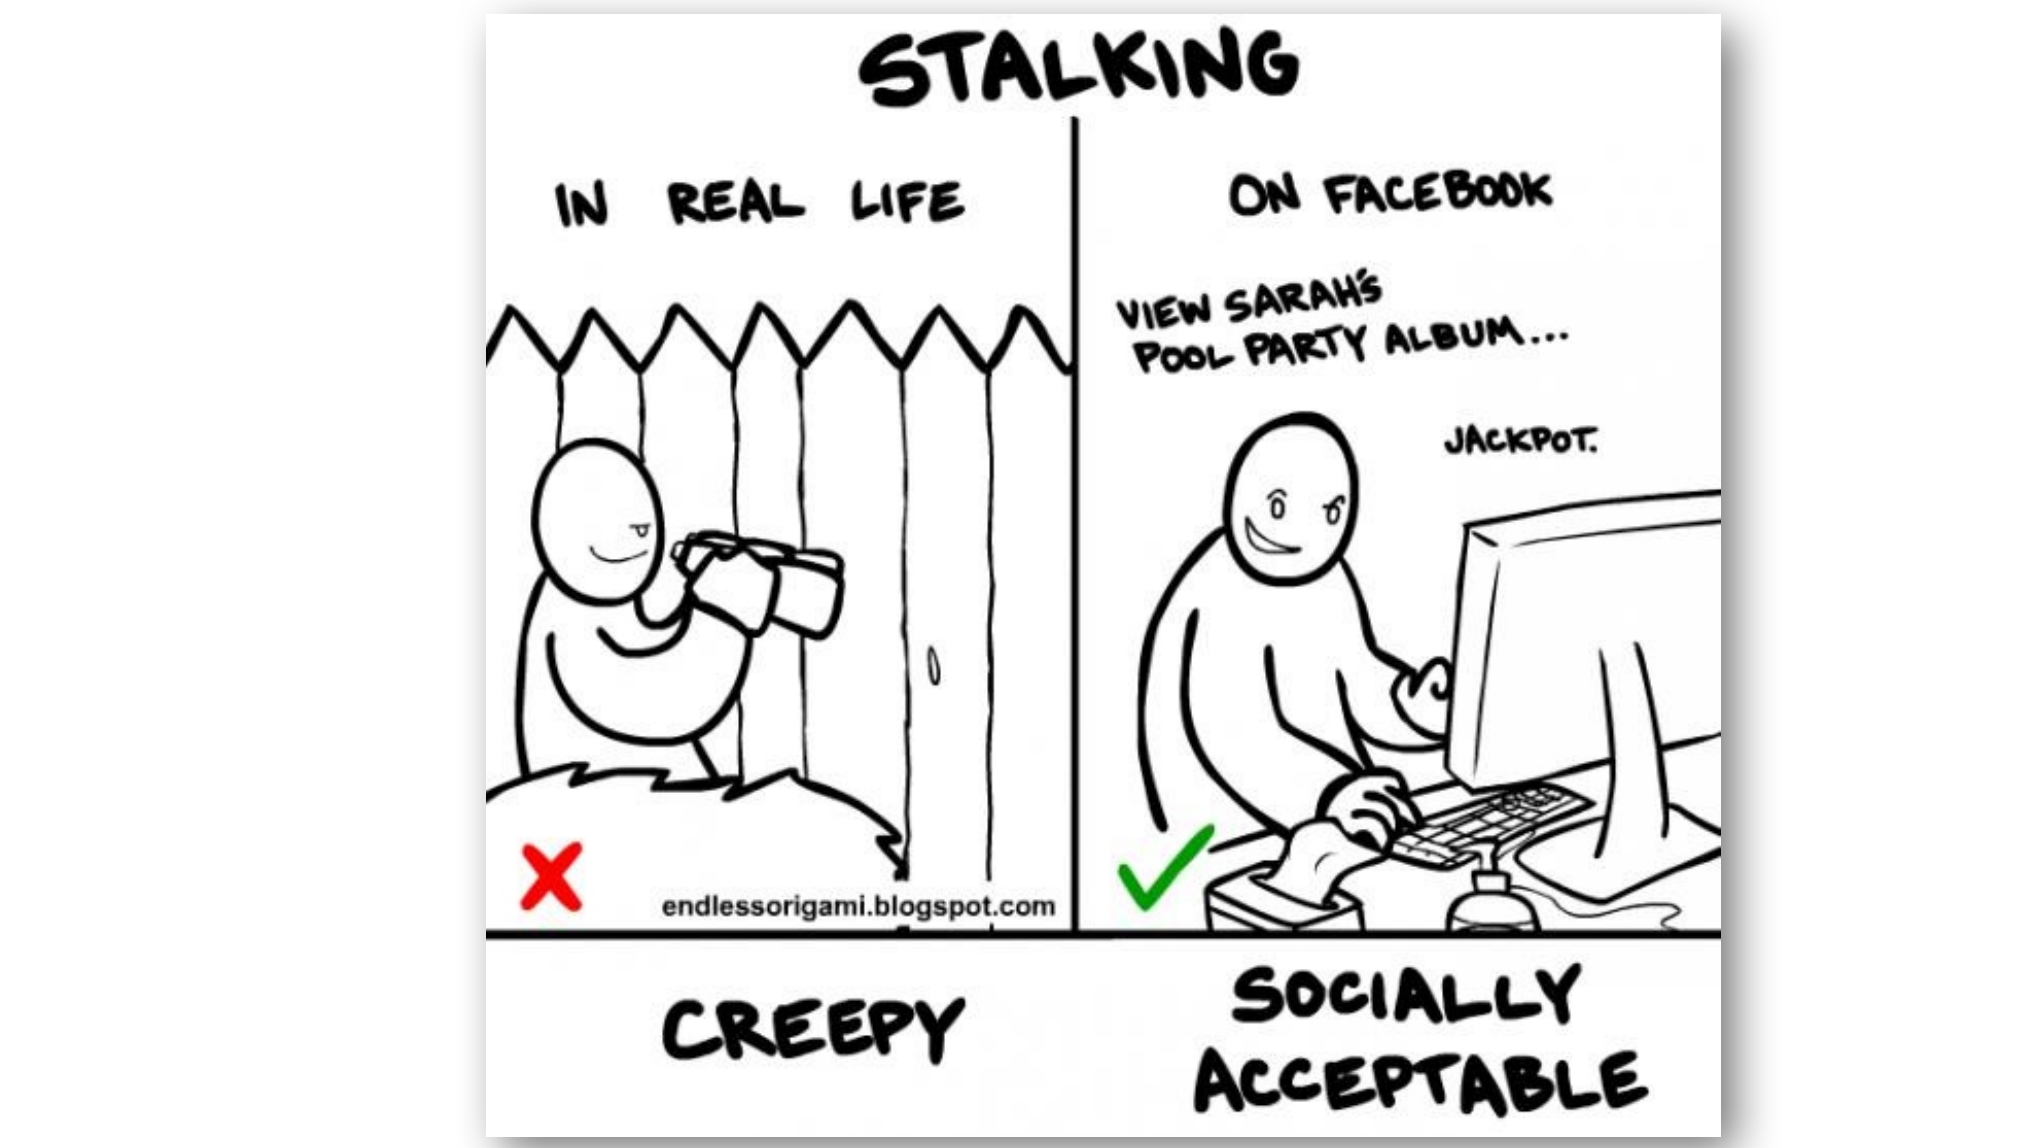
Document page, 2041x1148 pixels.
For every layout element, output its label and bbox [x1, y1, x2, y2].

picture [485, 14, 1721, 1137]
